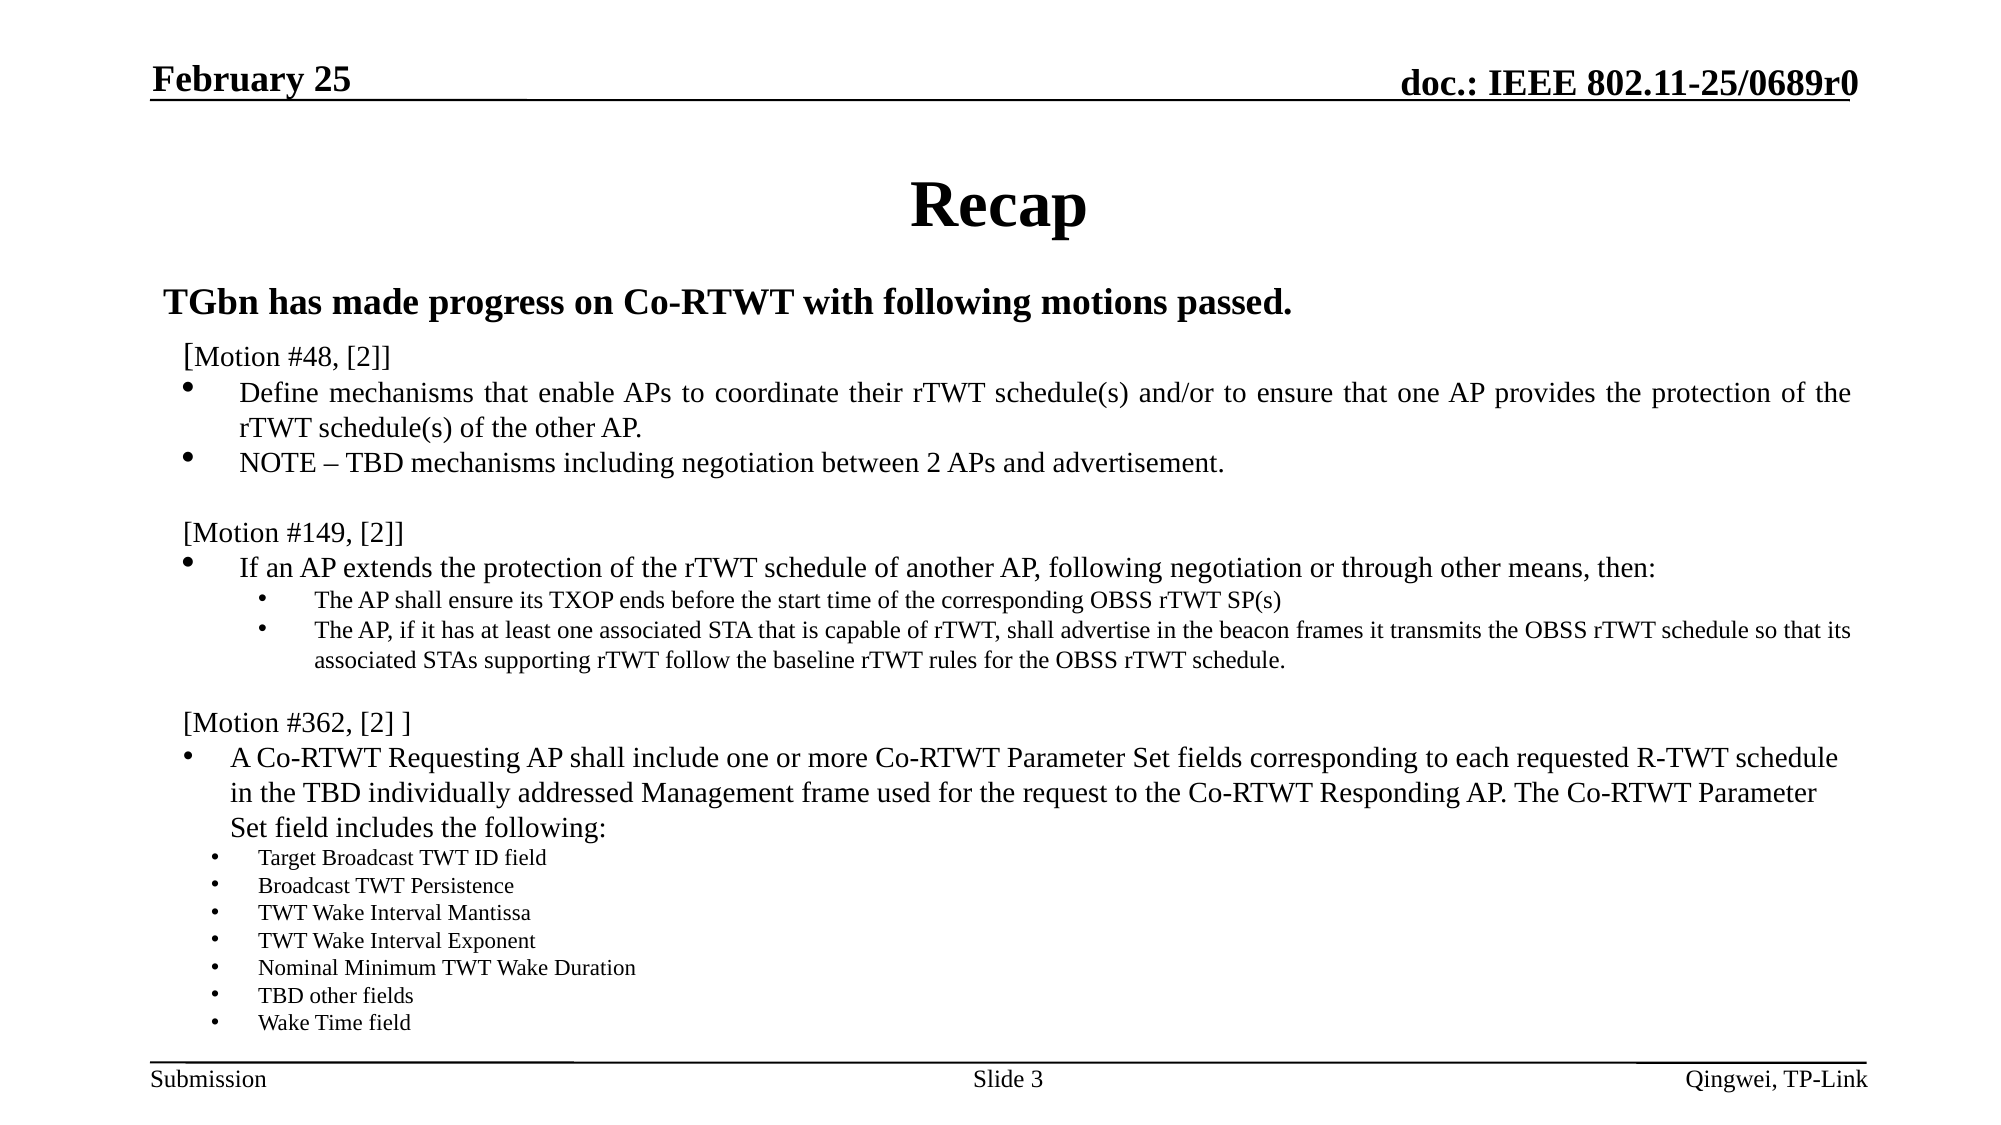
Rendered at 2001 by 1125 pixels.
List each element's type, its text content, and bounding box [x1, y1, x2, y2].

text_box [Motion #48, [2]] Define mechanisms that enable APs to coordinate their rTWT schedule(s) and/or to ensure that one AP provides the protection of the rTWT schedule(s) of the other AP. NOTE – TBD mechanisms including negotiation between 2 APs and advertisement. [Motion #149, [2]] If an AP extends the protection of the rTWT schedule of another AP, following negotiation or through other means, then: The AP shall ensure its TXOP ends before the start time of the corresponding OBSS rTWT SP(s) The AP, if it has at least one associated STA that is capable of rTWT, shall advertise in the beacon frames it transmits the OBSS rTWT schedule so that its associated STAs supporting rTWT follow the baseline rTWT rules for the OBSS rTWT schedule. [Motion #362, [2] ] A Co-RTWT Requesting AP shall include one or more Co-RTWT Parameter Set fields corresponding to each requested R-TWT schedule in the TBD individually addressed Management frame used for the request to the Co-RTWT Responding AP. The Co-RTWT Parameter Set field includes the following: Target Broadcast TWT ID field Broadcast TWT Persistence TWT Wake Interval Mantissa TWT Wake Interval Exponent Nominal Minimum TWT Wake Duration TBD other fields Wake Time field [168, 326, 1869, 1078]
footer Qingwei, TP-Link [1171, 1078, 1869, 1093]
title Recap [149, 112, 1850, 288]
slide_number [152, 54, 563, 100]
slide_number Slide 3 [950, 1078, 1067, 1123]
text_box TGbn has made progress on Co-RTWT with following motions passed. [147, 269, 1848, 350]
